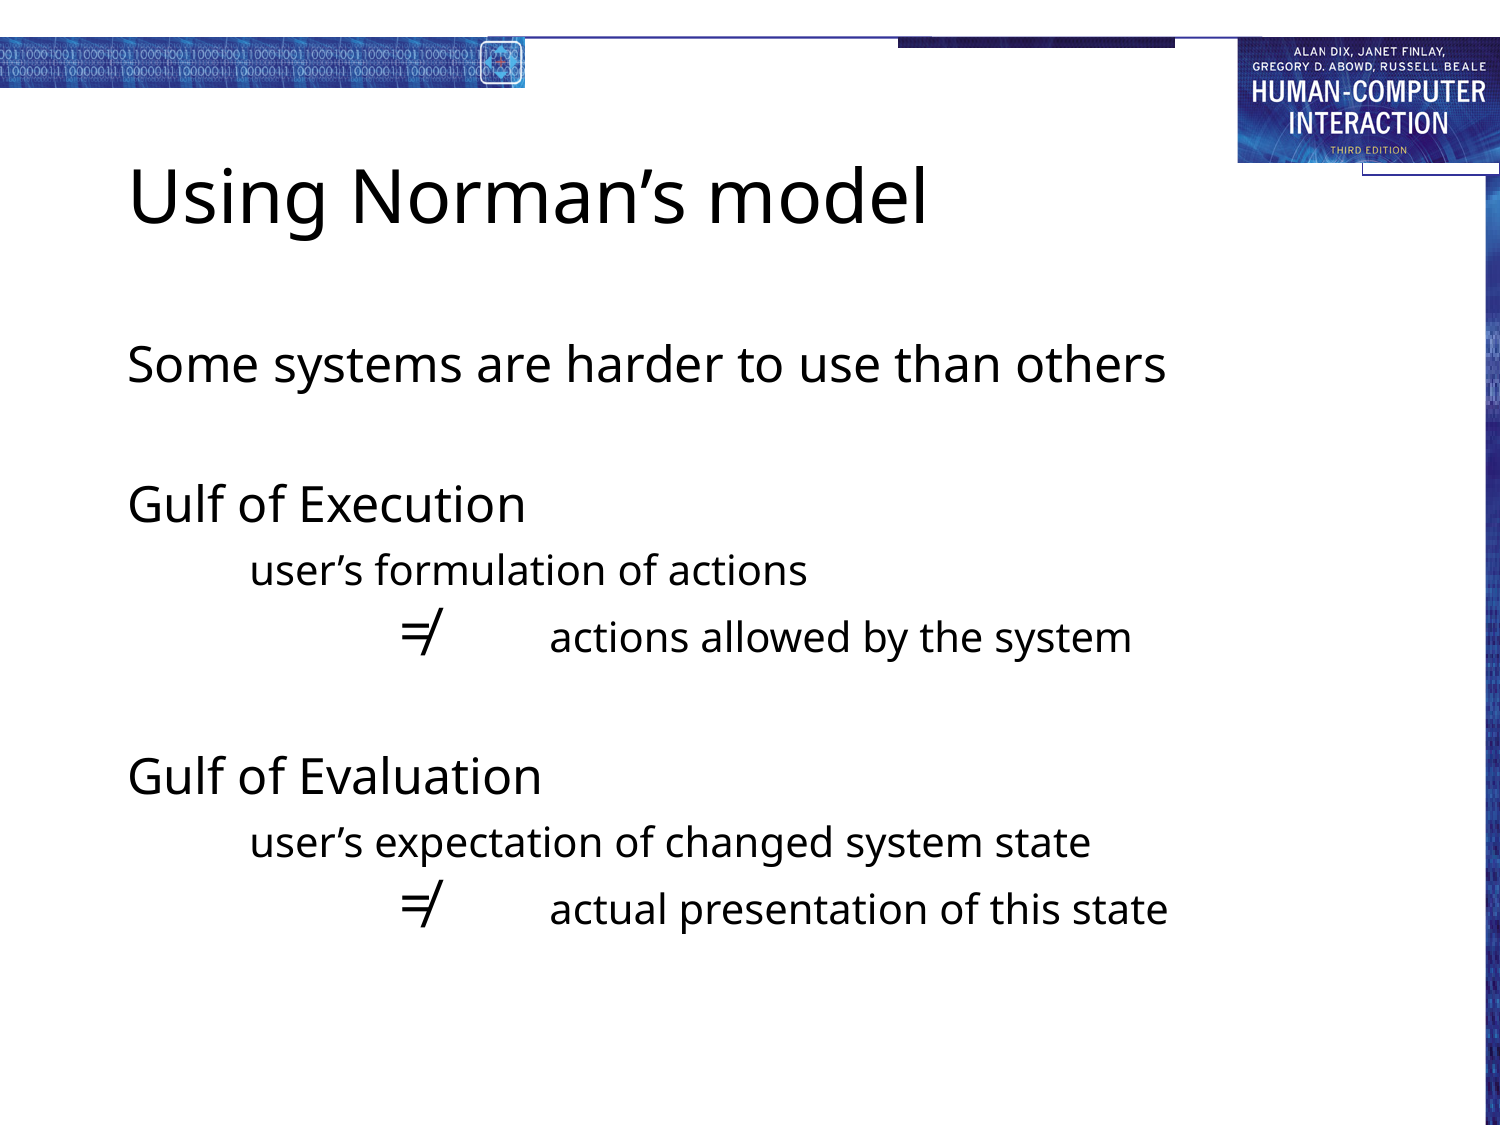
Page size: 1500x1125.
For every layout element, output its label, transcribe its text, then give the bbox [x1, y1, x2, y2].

list Some systems are harder to use than others Gulf of Execution user’s formulation of actions ≠ actions allowed by the system Gulf of Evaluation user’s expectation of changed system state ≠ actual presentation of this state [112, 324, 1388, 1001]
title Using Norman’s model [112, 99, 1238, 288]
